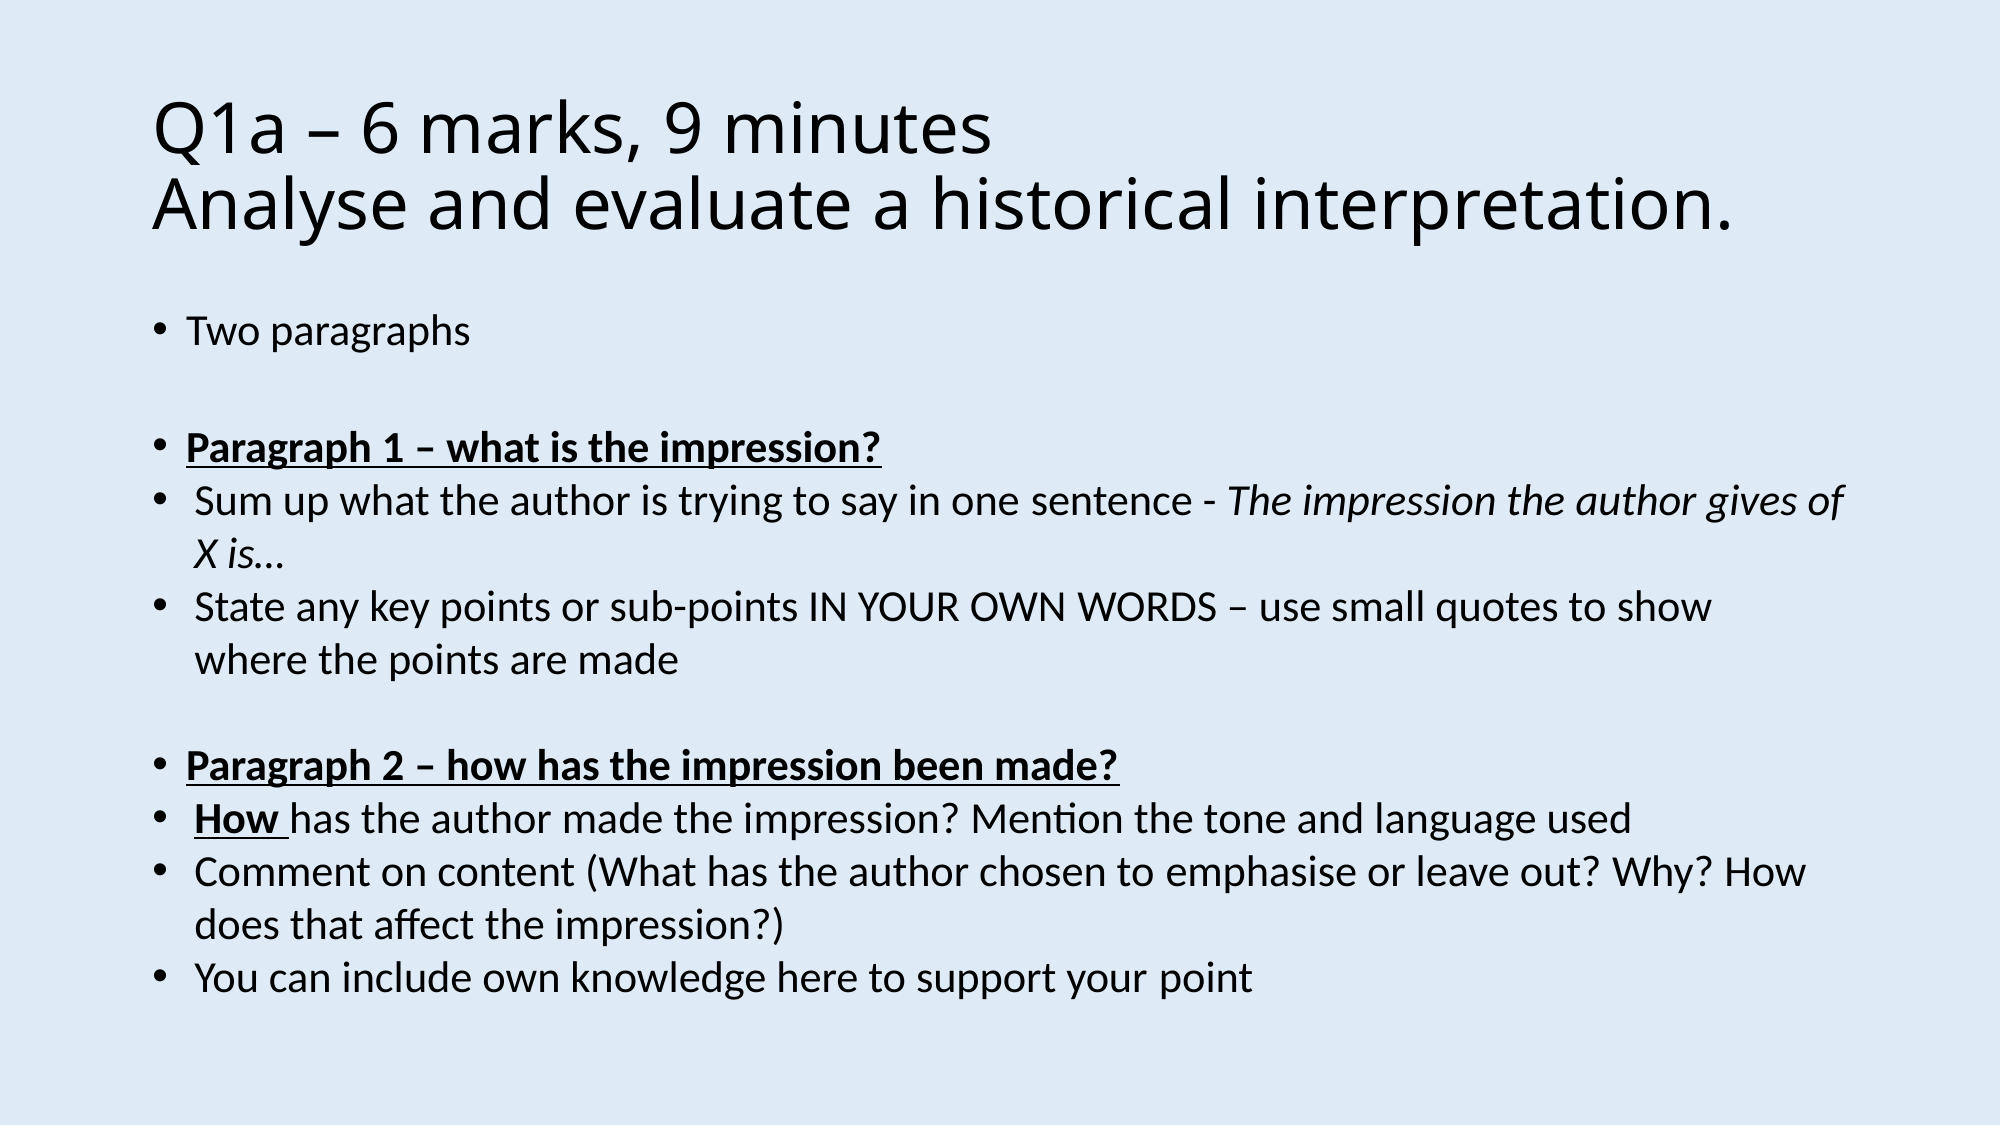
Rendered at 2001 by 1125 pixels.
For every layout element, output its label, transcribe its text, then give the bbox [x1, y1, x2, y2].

title Q1a – 6 marks, 9 minutes Analyse and evaluate a historical interpretation. [137, 59, 1863, 278]
list Two paragraphs Paragraph 1 – what is the impression? Sum up what the author is trying to say in one sentence - The impression the author gives of X is… State any key points or sub-points IN YOUR OWN WORDS – use small quotes to show where the points are made Paragraph 2 – how has the impression been made? How has the author made the impression? Mention the tone and language used Comment on content (What has the author chosen to emphasise or leave out? Why? How does that affect the impression?) You can include own knowledge here to support your point [137, 299, 1863, 1014]
